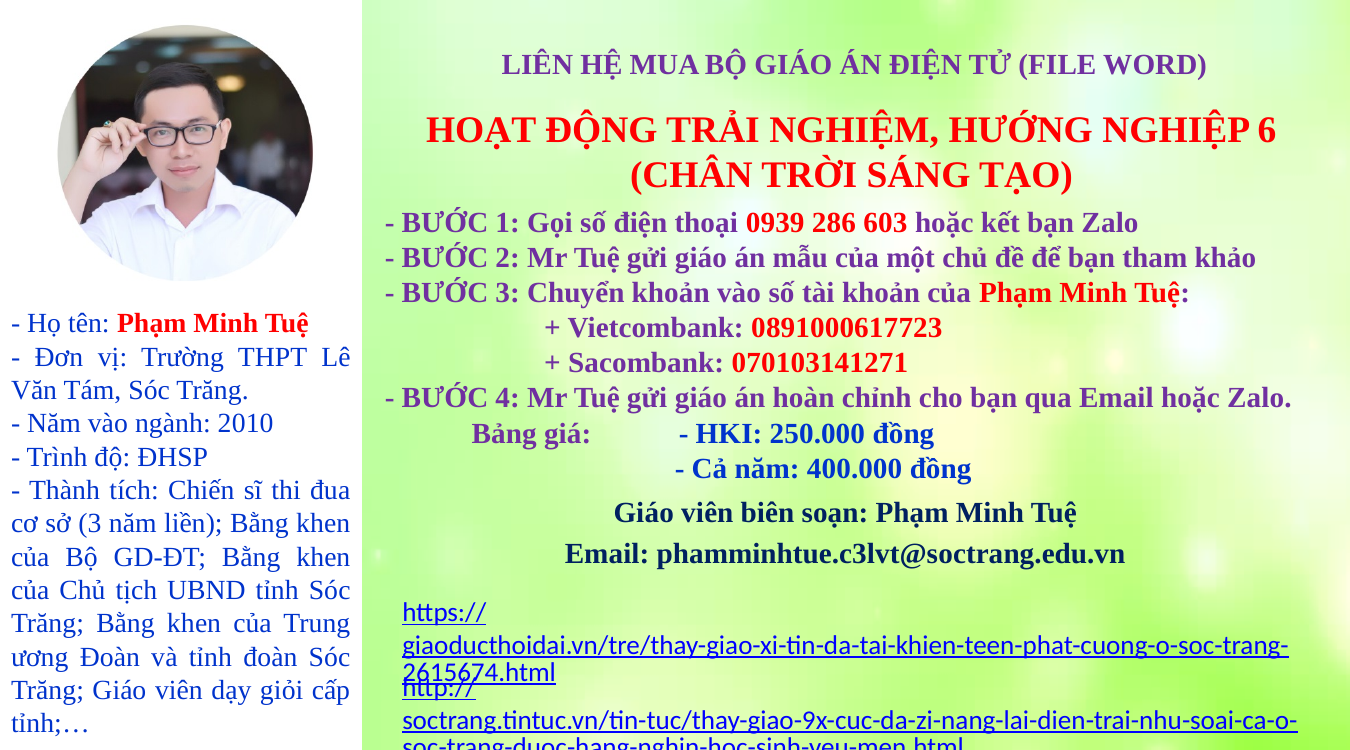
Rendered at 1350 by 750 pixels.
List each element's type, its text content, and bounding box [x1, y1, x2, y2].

picture [49, 18, 319, 288]
text_box - Họ tên: Phạm Minh Tuệ - Đơn vị: Trường THPT Lê Văn Tám, Sóc Trăng. - Năm vào ngành: 2010 - Trình độ: ĐHSP - Thành tích: Chiến sĩ thi đua cơ sở (3 năm liền); Bằng khen của Bộ GD-ĐT; Bằng khen của Chủ tịch UBND tỉnh Sóc Trăng; Bằng khen của Trung ương Đoàn và tỉnh đoàn Sóc Trăng; Giáo viên dạy giỏi cấp tỉnh;… [0, 299, 357, 750]
picture [362, 0, 1350, 750]
